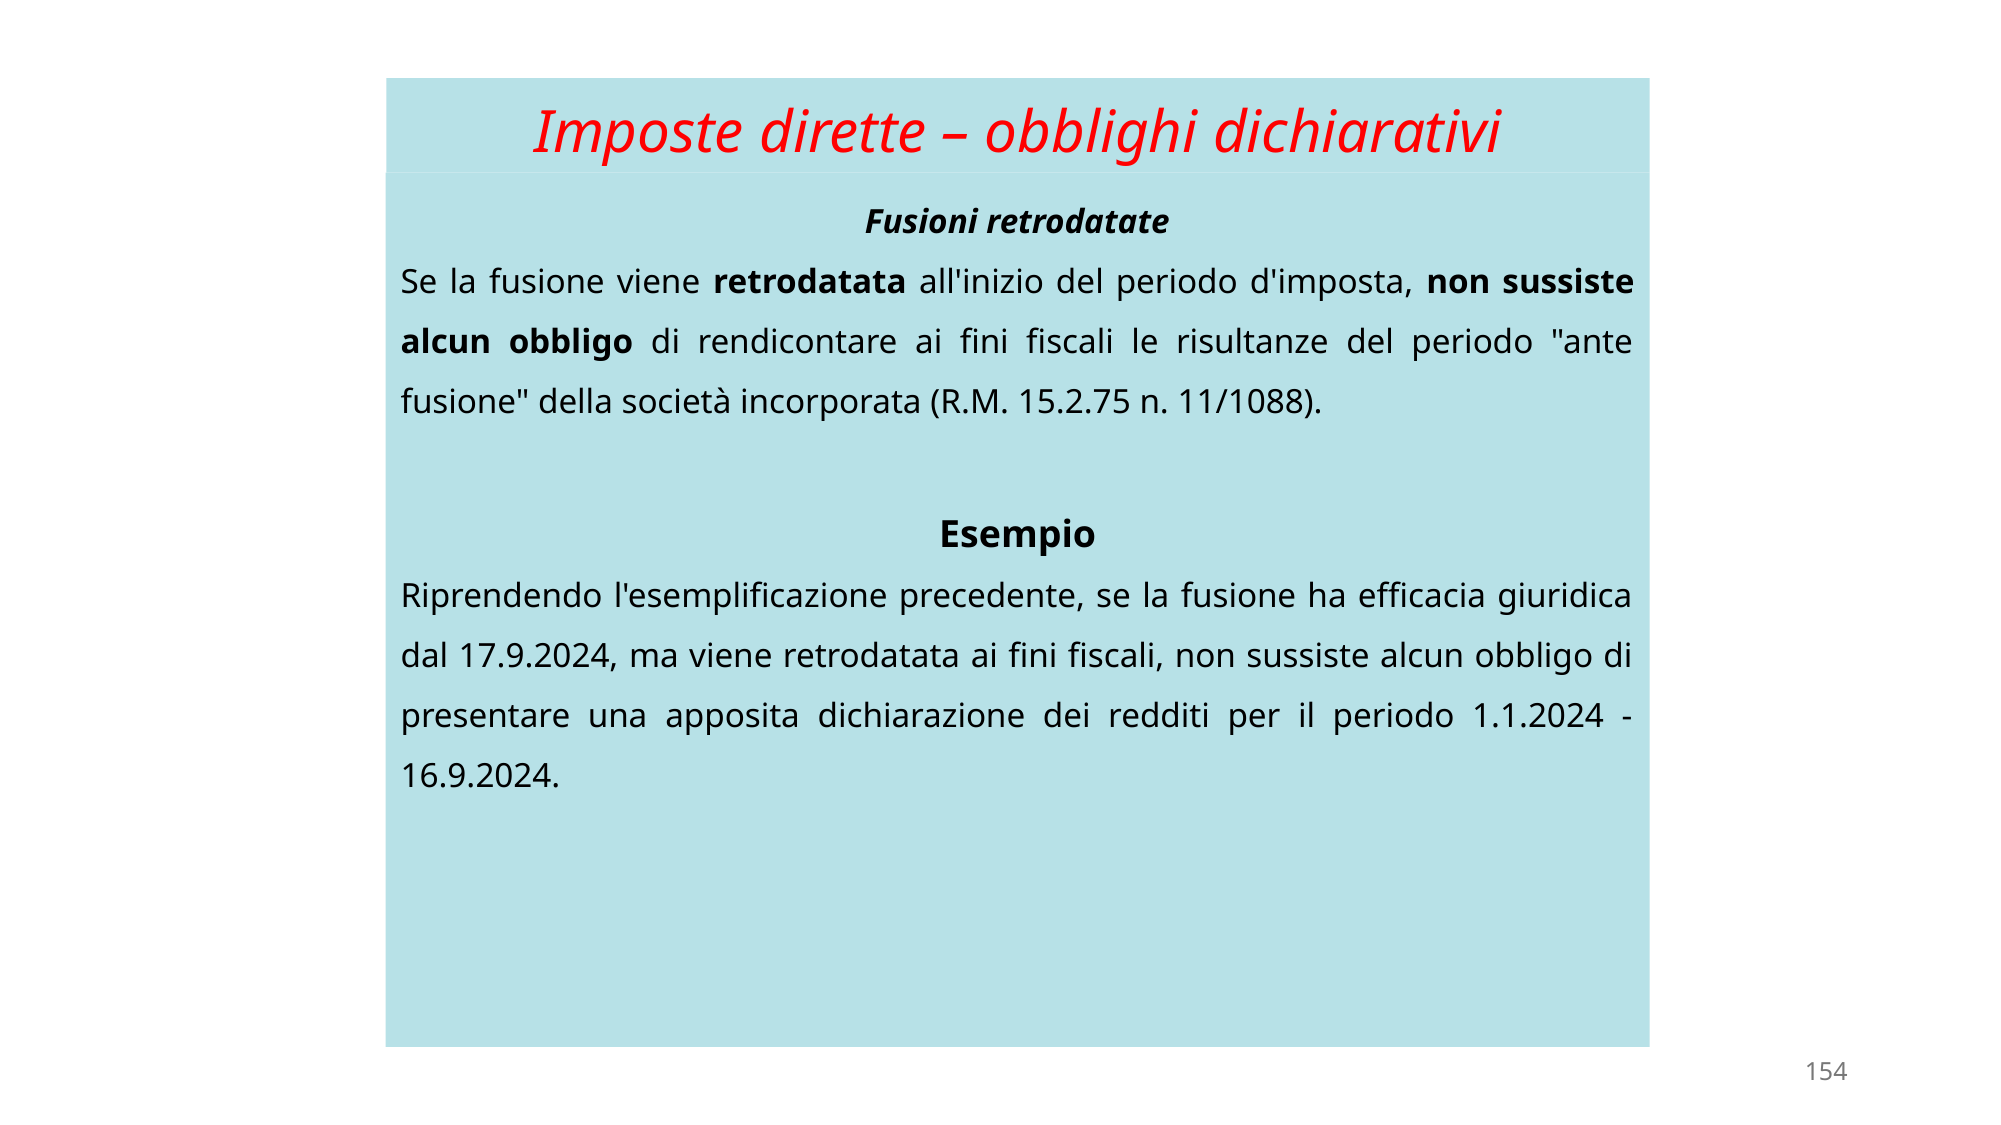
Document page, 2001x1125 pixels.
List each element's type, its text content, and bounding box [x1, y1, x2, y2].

slide_number 154 [1412, 1042, 1863, 1103]
title Imposte dirette – obblighi dichiarativi [386, 78, 1650, 172]
subtitle Fusioni retrodatate Se la fusione viene retrodatata all'inizio del periodo d'imposta, non sussiste alcun obbligo di rendicontare ai fini fiscali le risultanze del periodo "ante fusione" della società incorporata (R.M. 15.2.75 n. 11/1088). Esempio Riprendendo l'esemplificazione precedente, se la fusione ha efficacia giuridica dal 17.9.2024, ma viene retrodatata ai fini fiscali, non sussiste alcun obbligo di presentare una apposita dichiarazione dei redditi per il periodo 1.1.2024 - 16.9.2024. [385, 172, 1650, 1047]
